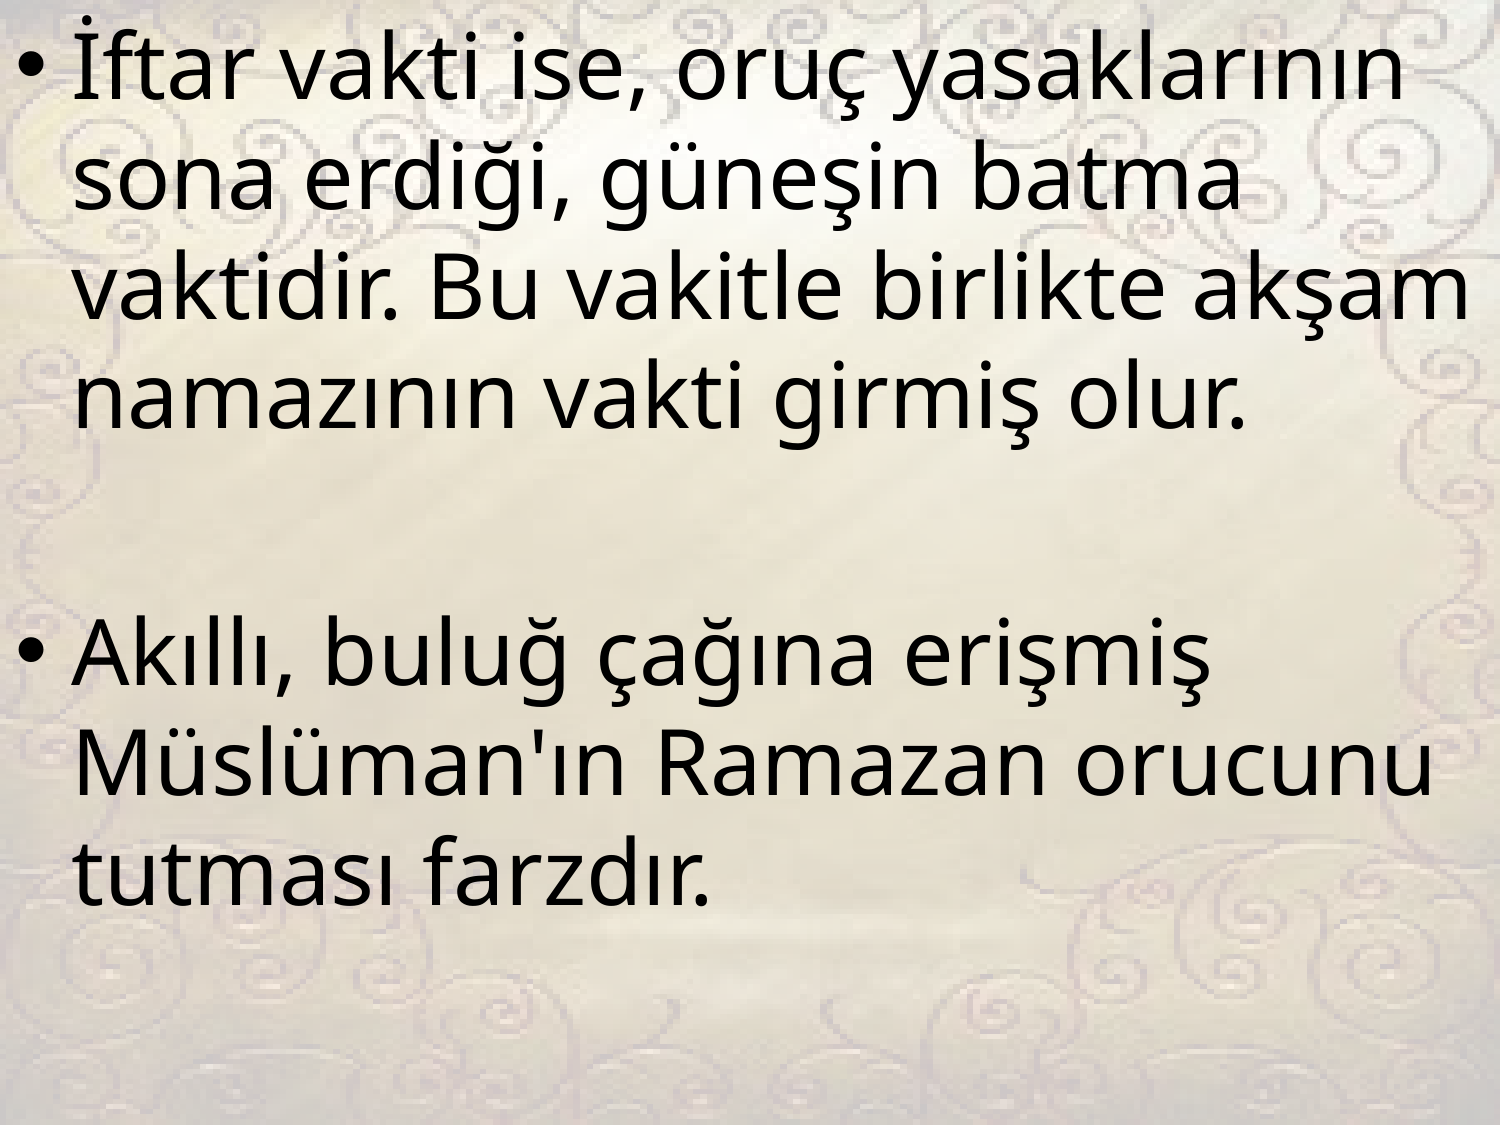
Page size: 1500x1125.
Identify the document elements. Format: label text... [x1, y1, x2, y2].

list İftar vakti ise, oruç yasaklarının sona erdiği, güneşin batma vaktidir. Bu vakitle birlikte akşam namazının vakti girmiş olur. Akıllı, buluğ çağına erişmiş Müslüman'ın Ramazan orucunu tutması farzdır. [0, 0, 1500, 1125]
